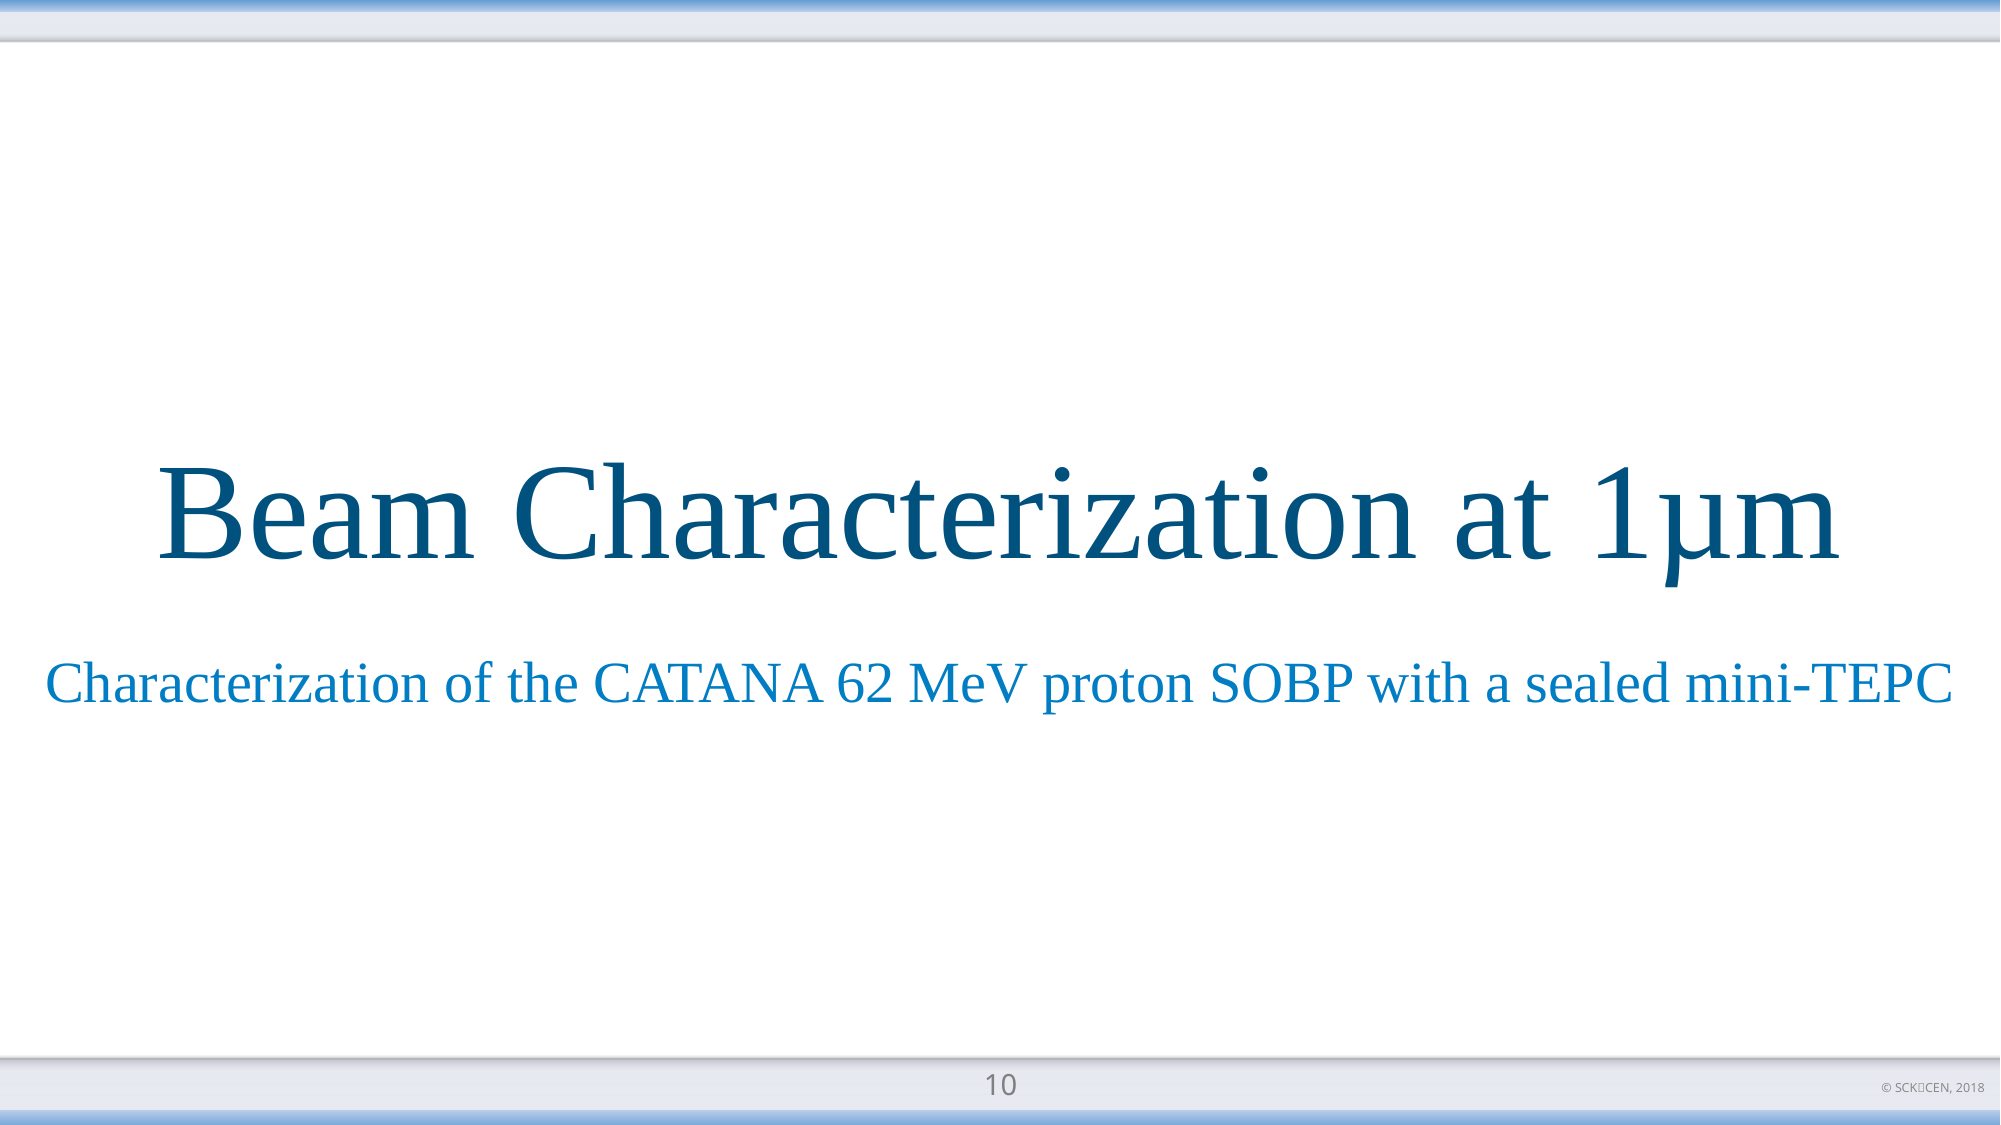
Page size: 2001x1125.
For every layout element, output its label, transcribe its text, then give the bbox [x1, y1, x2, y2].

picture [0, 0, 2000, 43]
picture [0, 1055, 2000, 1125]
subtitle Characterization of the CATANA 62 MeV proton SOBP with a sealed mini-TEPC [0, 637, 2000, 720]
title Beam Characterization at 1µm [0, 458, 2000, 591]
